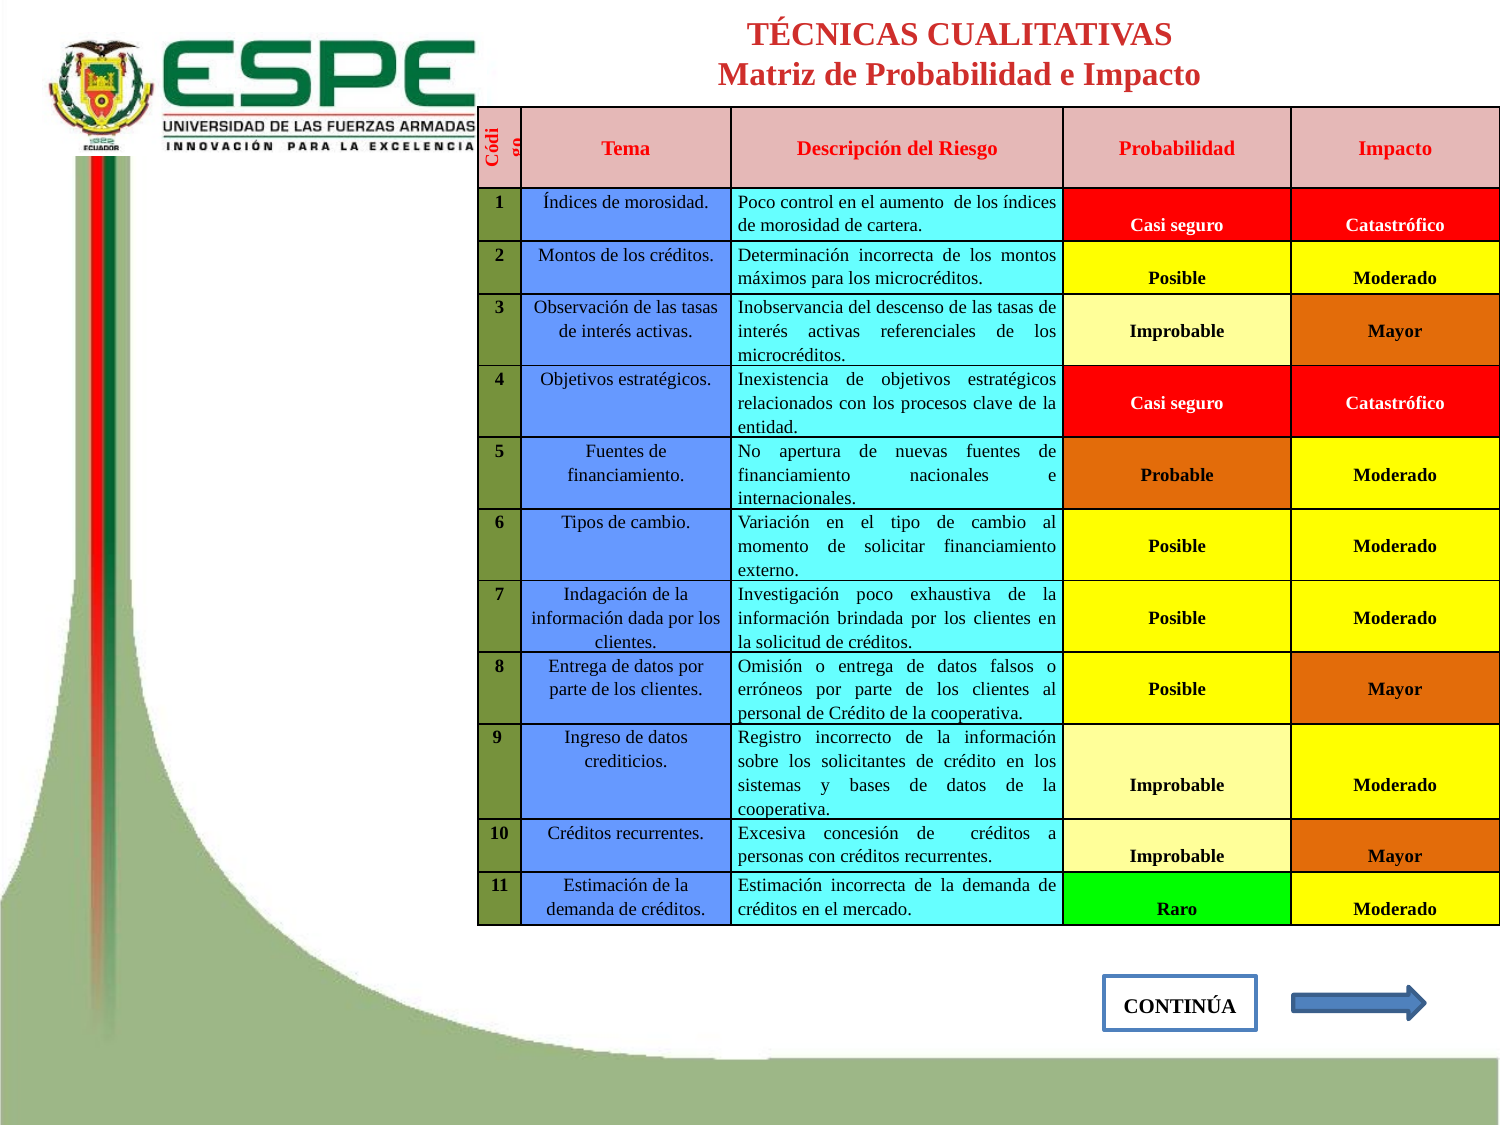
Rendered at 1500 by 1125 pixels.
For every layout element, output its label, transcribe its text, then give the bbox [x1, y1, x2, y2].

table_cell Raro [1064, 873, 1290, 924]
table_header Tema [522, 108, 730, 187]
table_cell 10 [479, 820, 520, 871]
table_cell No apertura de nuevas fuentes de financiamiento nacionales e internacionales. [732, 438, 1062, 508]
table_cell Casi seguro [1064, 366, 1290, 436]
table_cell Variación en el tipo de cambio al momento de solicitar financiamiento externo. [732, 510, 1062, 580]
table_cell Fuentes de financiamiento. [522, 438, 730, 508]
table_cell Estimación incorrecta de la demanda de créditos en el mercado. [732, 873, 1062, 924]
picture [0, 0, 1500, 1125]
table_cell Entrega de datos por parte de los clientes. [522, 653, 730, 723]
table_cell Posible [1064, 581, 1290, 651]
table_cell 4 [479, 366, 520, 436]
table_cell Mayor [1292, 820, 1499, 871]
table_cell 8 [479, 653, 520, 723]
table_cell Improbable [1064, 820, 1290, 871]
table_cell Determinación incorrecta de los montos máximos para los microcréditos. [732, 242, 1062, 293]
table_cell Improbable [1064, 295, 1290, 365]
table_cell Excesiva concesión de créditos a personas con créditos recurrentes. [732, 820, 1062, 871]
table_cell Inexistencia de objetivos estratégicos relacionados con los procesos clave de la entidad. [732, 366, 1062, 436]
table_cell Mayor [1292, 653, 1499, 723]
table_cell 7 [479, 581, 520, 651]
table_header Código [479, 108, 520, 187]
table_cell Moderado [1292, 725, 1499, 818]
table_cell Moderado [1292, 873, 1499, 924]
table_cell Registro incorrecto de la información sobre los solicitantes de crédito en los sistemas y bases de datos de la cooperativa. [732, 725, 1062, 818]
table_cell Montos de los créditos. [522, 242, 730, 293]
table_cell Objetivos estratégicos. [522, 366, 730, 436]
table_cell Casi seguro [1064, 189, 1290, 240]
table_cell 11 [479, 873, 520, 924]
table_cell Omisión o entrega de datos falsos o erróneos por parte de los clientes al personal de Crédito de la cooperativa. [732, 653, 1062, 723]
table_header Impacto [1292, 108, 1499, 187]
table_cell 2 [479, 242, 520, 293]
table_cell Posible [1064, 653, 1290, 723]
table_cell 9 [479, 725, 520, 818]
table_header Probabilidad [1064, 108, 1290, 187]
table_cell Poco control en el aumento de los índices de morosidad de cartera. [732, 189, 1062, 240]
table_cell Índices de morosidad. [522, 189, 730, 240]
table_cell Moderado [1292, 242, 1499, 293]
table_cell 6 [479, 510, 520, 580]
table_cell Estimación de la demanda de créditos. [522, 873, 730, 924]
table_cell Moderado [1292, 581, 1499, 651]
table_cell Probable [1064, 438, 1290, 508]
table_cell Moderado [1292, 510, 1499, 580]
table_cell Posible [1064, 242, 1290, 293]
table_cell Indagación de la información dada por los clientes. [522, 581, 730, 651]
table_cell Catastrófico [1292, 189, 1499, 240]
table_cell Inobservancia del descenso de las tasas de interés activas referenciales de los microcréditos. [732, 295, 1062, 365]
text_box CONTINÚA [1104, 975, 1256, 1030]
table_cell 5 [479, 438, 520, 508]
table_cell Tipos de cambio. [522, 510, 730, 580]
text_box TÉCNICAS CUALITATIVAS Matriz de Probabilidad e Impacto [446, 4, 1474, 88]
table_cell Créditos recurrentes. [522, 820, 730, 871]
table_cell Moderado [1292, 438, 1499, 508]
table_cell Investigación poco exhaustiva de la información brindada por los clientes en la solicitud de créditos. [732, 581, 1062, 651]
table_header Descripción del Riesgo [732, 108, 1062, 187]
text_box [1291, 984, 1427, 1022]
table_cell Ingreso de datos crediticios. [522, 725, 730, 818]
table_cell Improbable [1064, 725, 1290, 818]
table_cell 1 [479, 189, 520, 240]
table_cell Posible [1064, 510, 1290, 580]
table_cell 3 [479, 295, 520, 365]
table_cell Catastrófico [1292, 366, 1499, 436]
table_cell Observación de las tasas de interés activas. [522, 295, 730, 365]
table_cell Mayor [1292, 295, 1499, 365]
